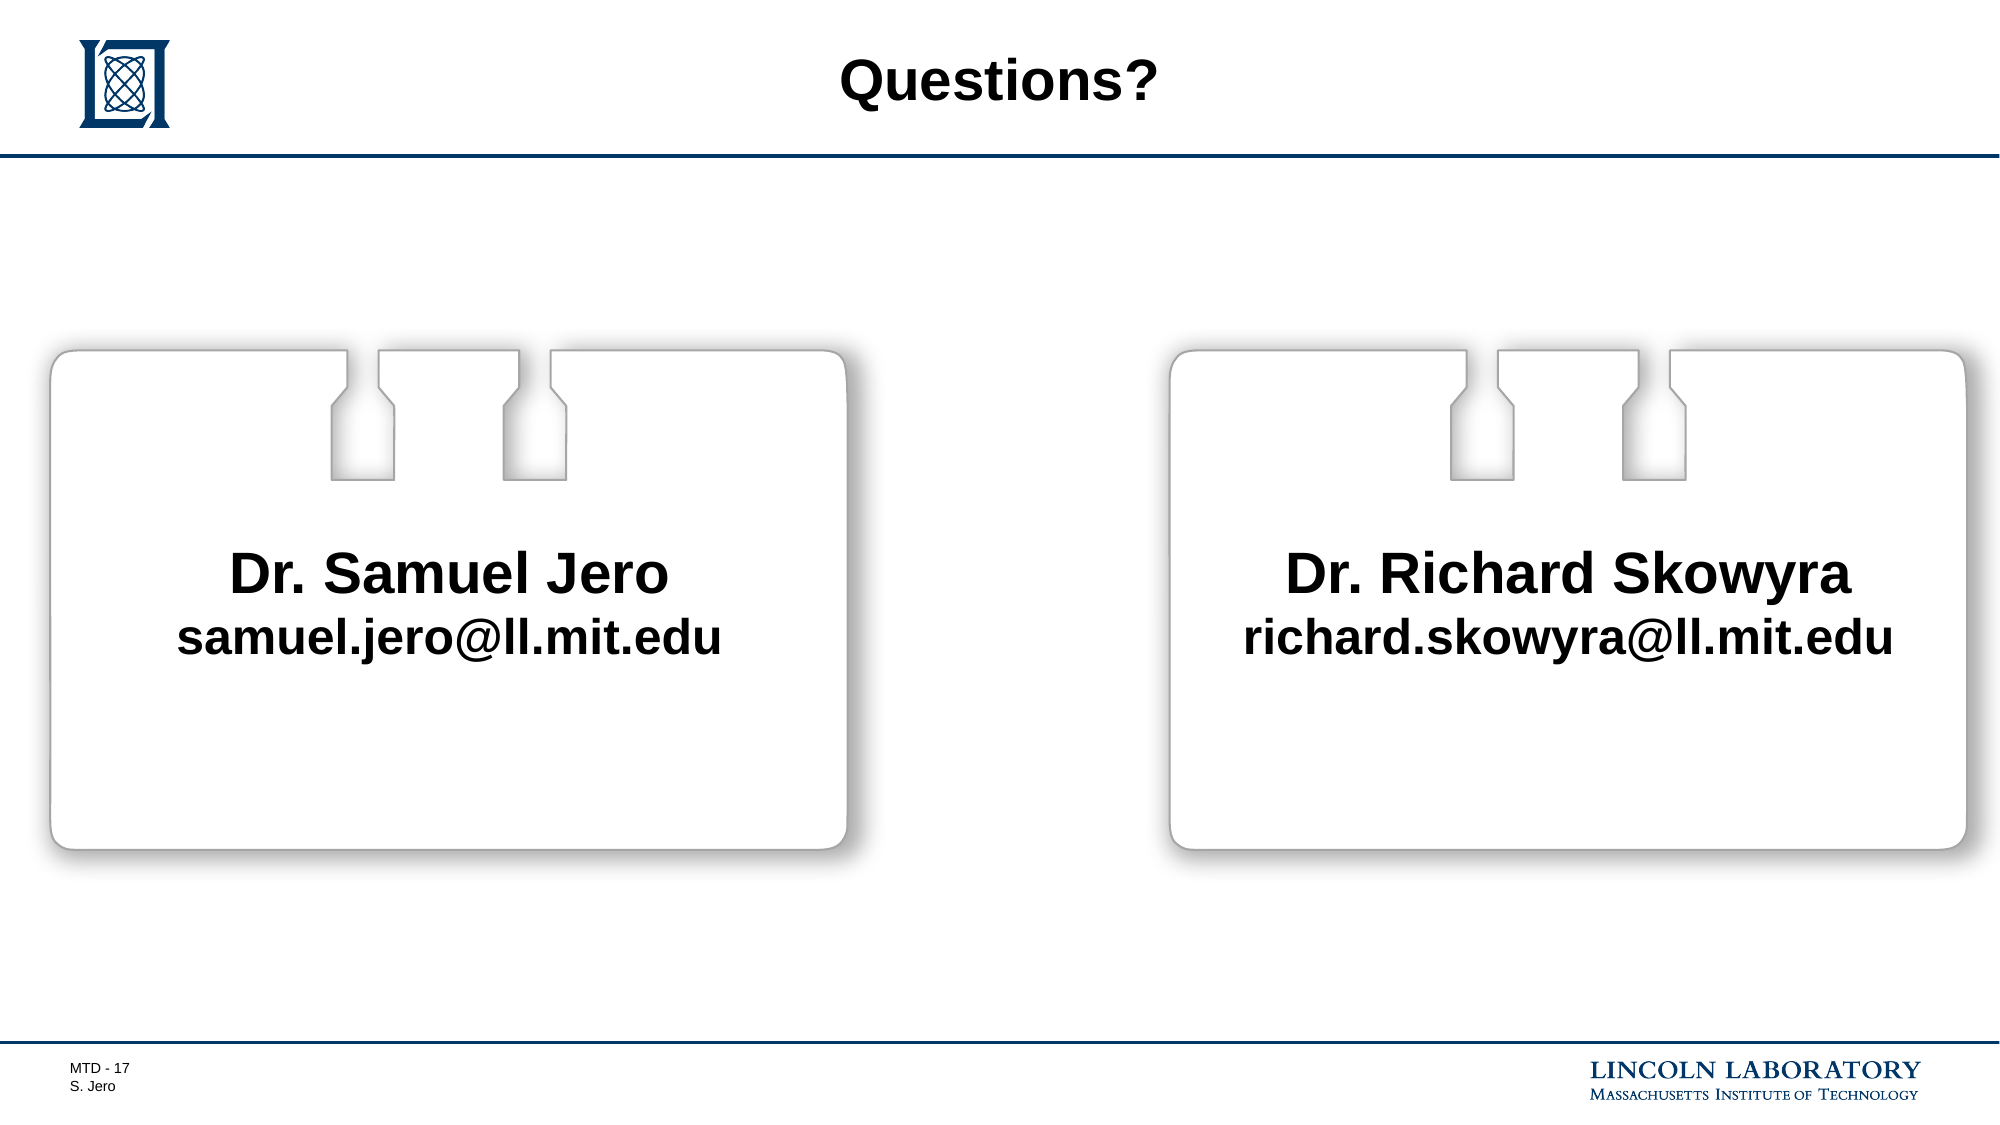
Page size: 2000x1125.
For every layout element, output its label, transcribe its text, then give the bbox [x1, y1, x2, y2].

text_box Dr. Richard Skowyra richard.skowyra@ll.mit.edu [1167, 348, 1970, 852]
picture [79, 40, 170, 128]
picture [1588, 1061, 1921, 1100]
title Questions? [205, 16, 1794, 151]
text_box Dr. Samuel Jero samuel.jero@ll.mit.edu [47, 348, 850, 852]
